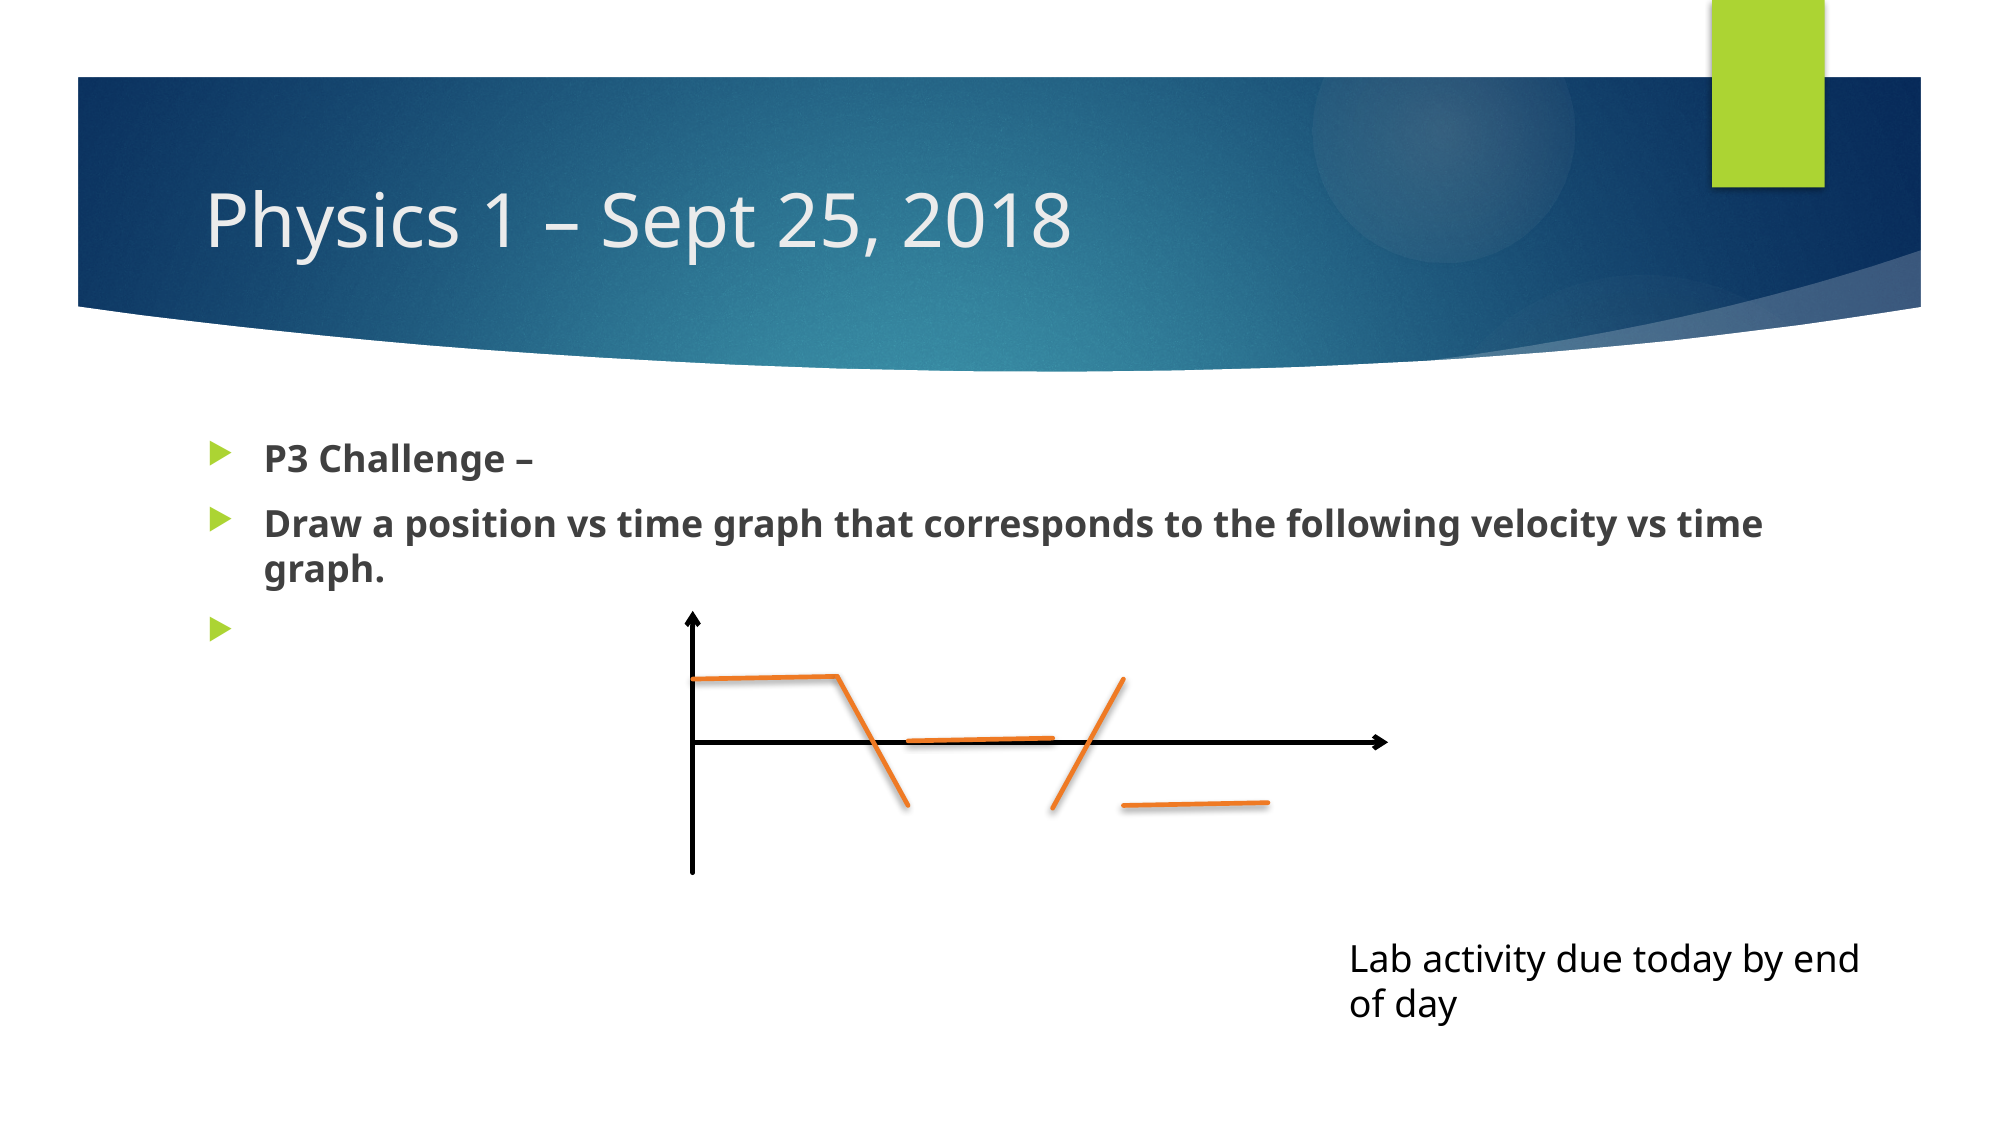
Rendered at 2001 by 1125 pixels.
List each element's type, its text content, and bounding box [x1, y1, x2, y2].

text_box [1123, 802, 1269, 806]
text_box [907, 737, 1046, 742]
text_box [837, 676, 909, 806]
list P3 Challenge – Draw a position vs time graph that corresponds to the following velocity vs time graph. [192, 427, 1810, 988]
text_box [692, 676, 835, 680]
title Physics 1 – Sept 25, 2018 [189, 159, 1627, 276]
text_box Lab activity due today by end of day [1334, 927, 1877, 1032]
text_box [1052, 678, 1124, 809]
